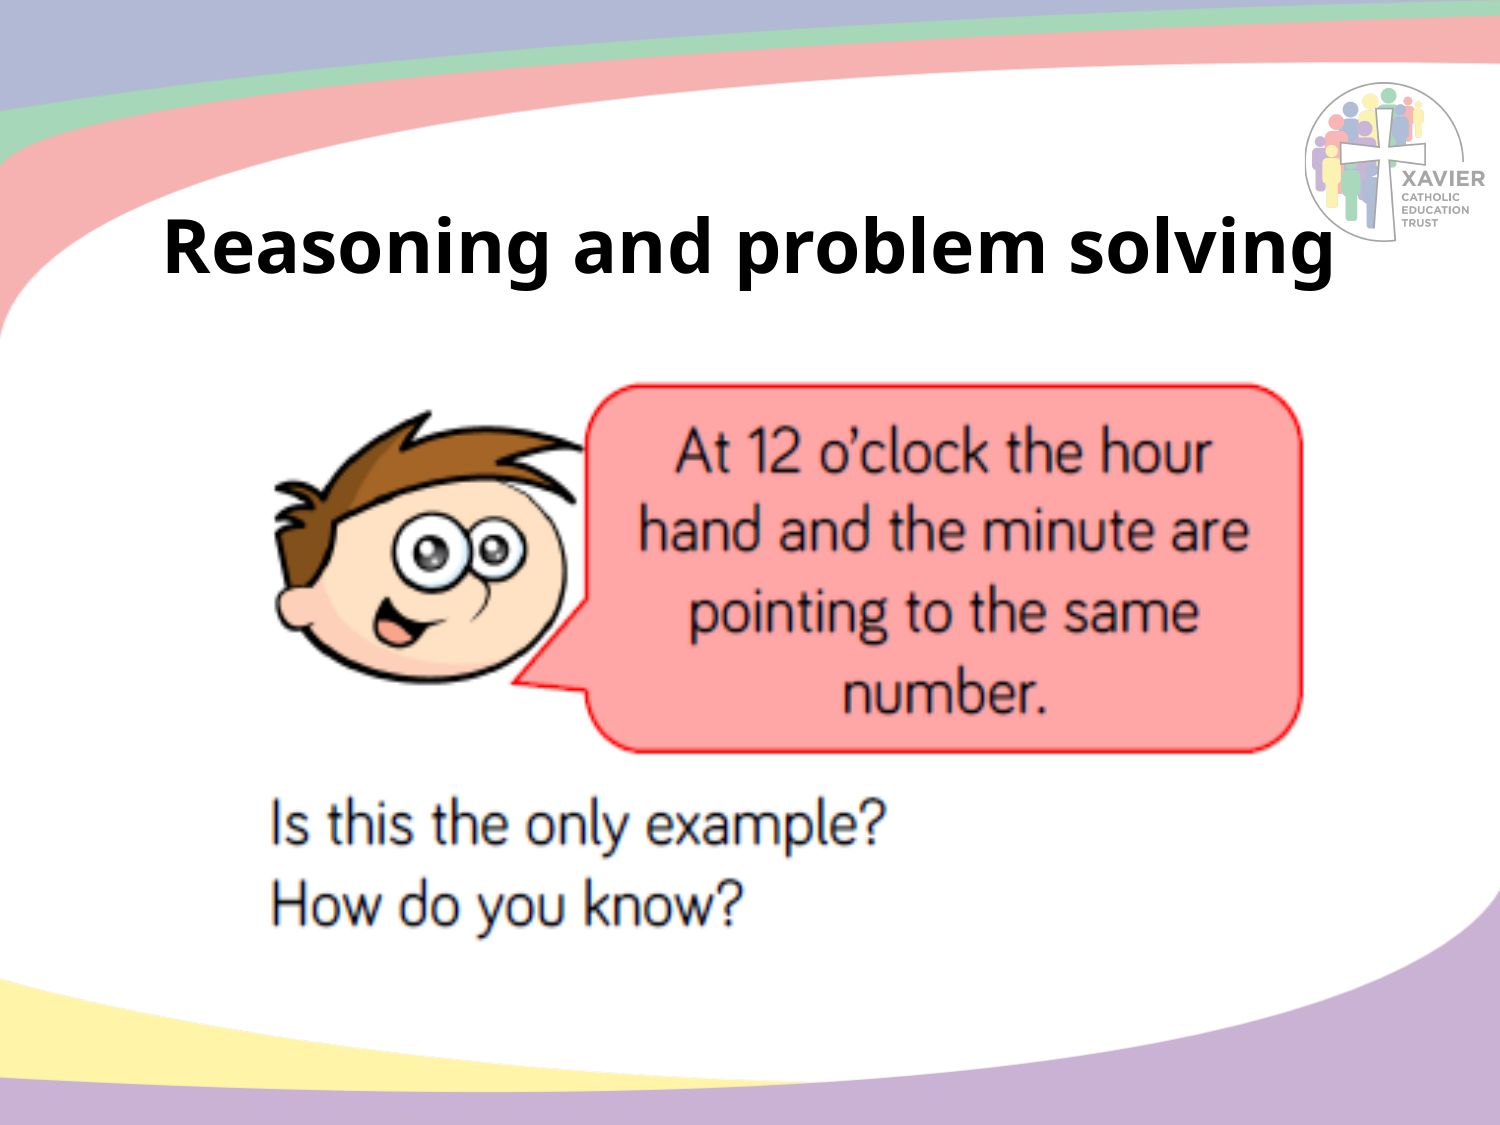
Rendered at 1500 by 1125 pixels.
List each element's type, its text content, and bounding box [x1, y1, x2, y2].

title Reasoning and problem solving [112, 157, 1388, 298]
picture [270, 361, 1310, 989]
